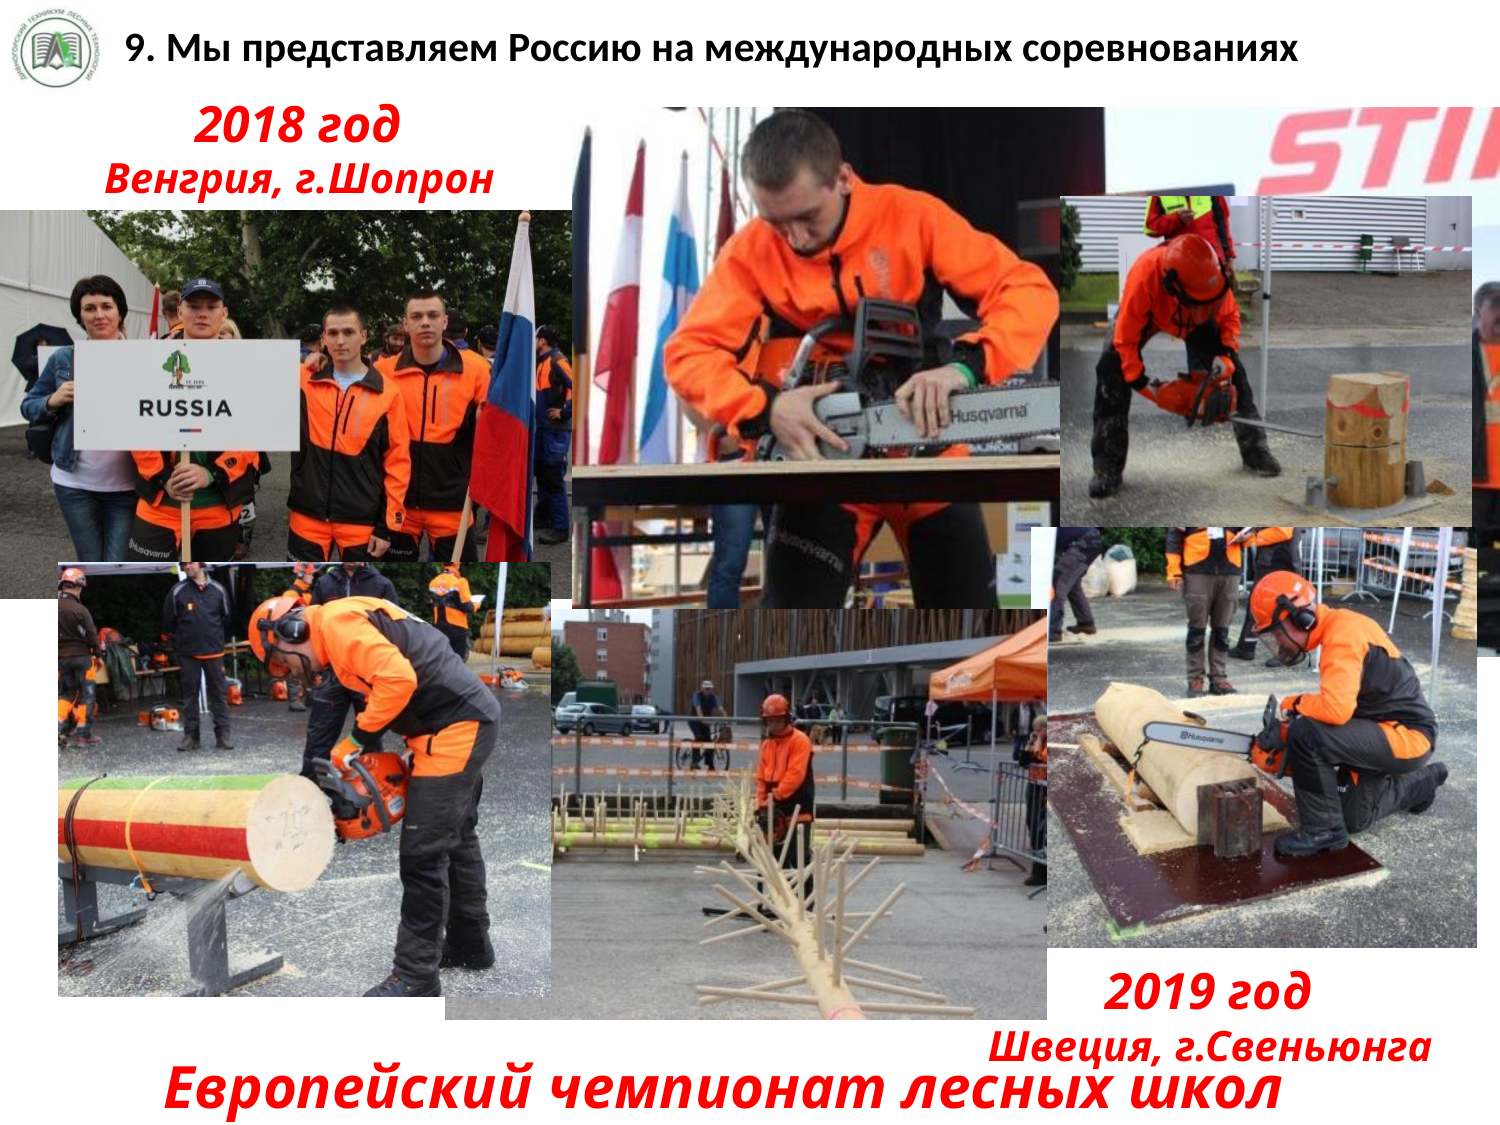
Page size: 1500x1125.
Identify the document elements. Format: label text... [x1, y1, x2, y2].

text_box 2018 год Венгрия, г.Шопрон [89, 84, 521, 209]
text_box 9. Мы представляем Россию на международных соревнованиях [107, 11, 1500, 77]
picture [0, 107, 1500, 1020]
text_box 2019 год Швеция, г.Свеньюнга [972, 955, 1458, 1077]
picture [11, 5, 103, 94]
text_box Европейский чемпионат лесных школ [0, 1042, 1459, 1125]
